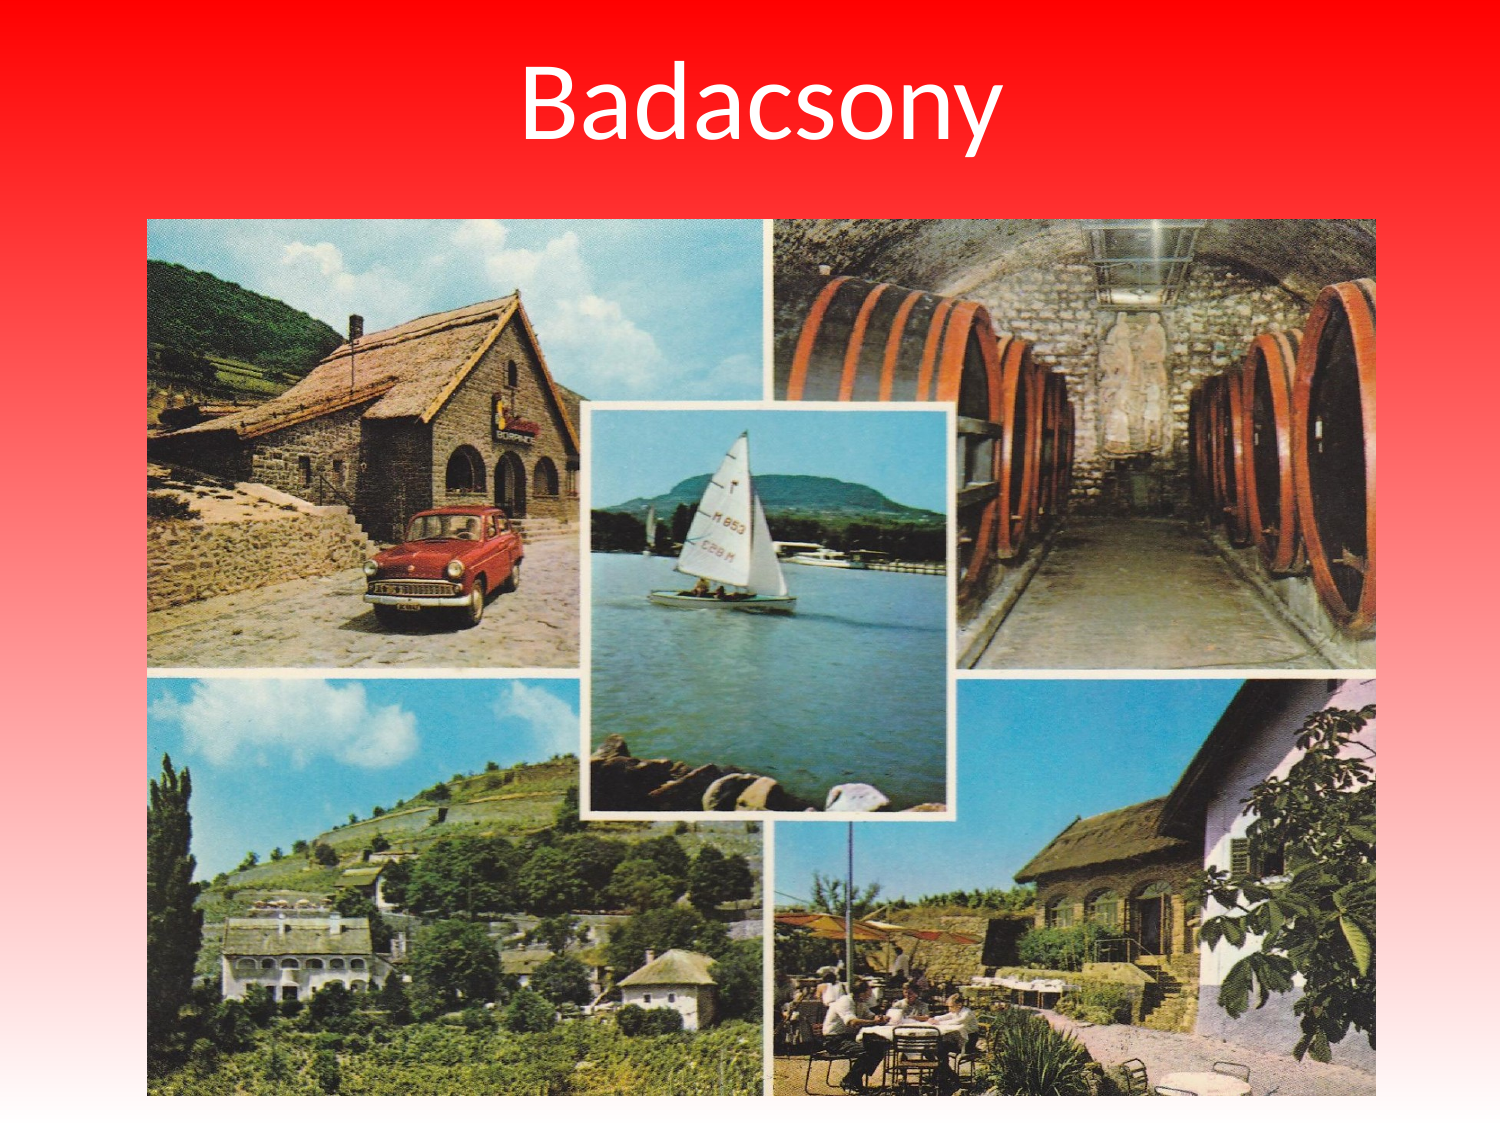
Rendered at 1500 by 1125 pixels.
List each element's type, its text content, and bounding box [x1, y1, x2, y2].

picture [147, 219, 1377, 1096]
title Badacsony [86, 1, 1437, 189]
